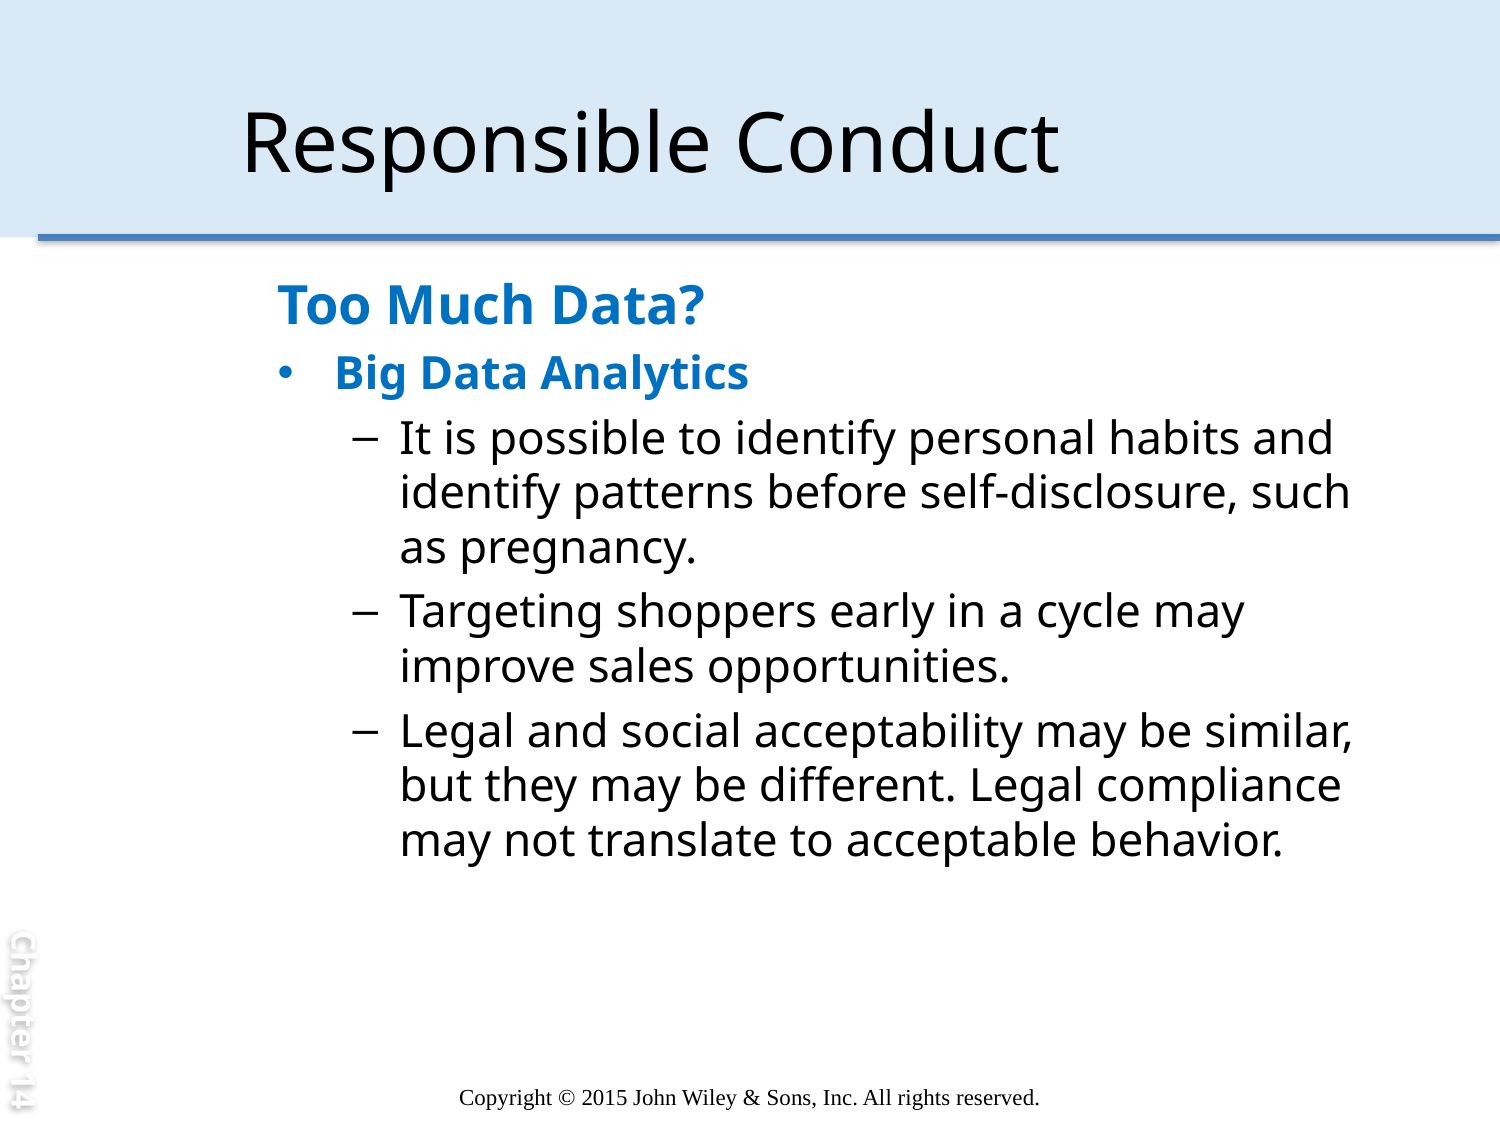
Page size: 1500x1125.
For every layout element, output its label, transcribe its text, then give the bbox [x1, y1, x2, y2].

list Chapter 14 [0, 0, 50, 1125]
list Too Much Data? Big Data Analytics It is possible to identify personal habits and identify patterns before self-disclosure, such as pregnancy. Targeting shoppers early in a cycle may improve sales opportunities. Legal and social acceptability may be similar, but they may be different. Legal compliance may not translate to acceptable behavior. [262, 262, 1425, 1005]
title Responsible Conduct [225, 45, 1425, 233]
